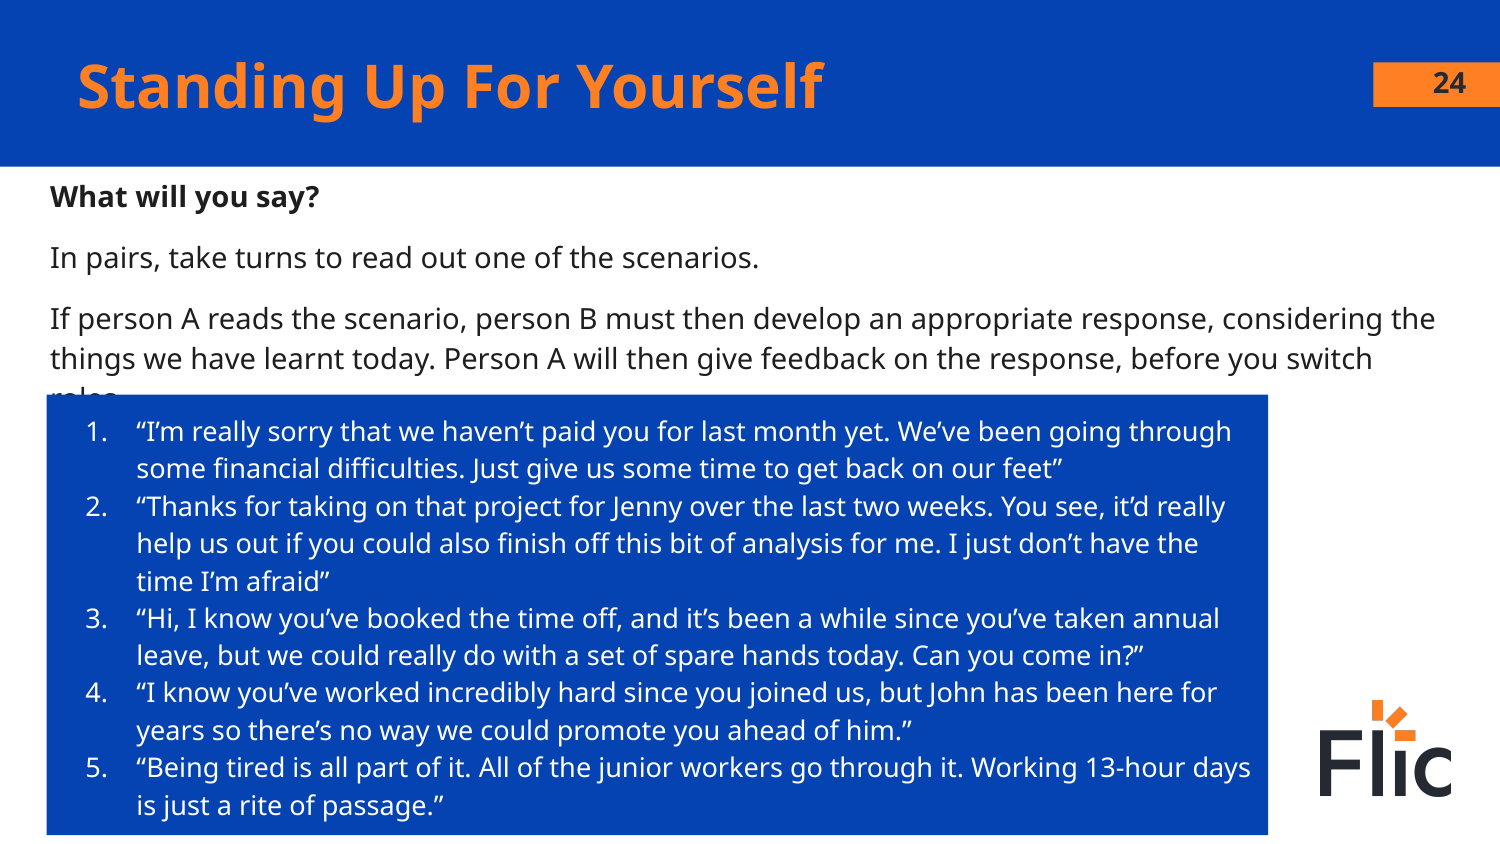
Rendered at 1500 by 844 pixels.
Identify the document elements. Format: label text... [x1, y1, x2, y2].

text_box Standing Up For Yourself [62, 41, 1374, 127]
text_box “I’m really sorry that we haven’t paid you for last month yet. We’ve been going through some financial difficulties. Just give us some time to get back on our feet” “Thanks for taking on that project for Jenny over the last two weeks. You see, it’d really help us out if you could also finish off this bit of analysis for me. I just don’t have the time I’m afraid” “Hi, I know you’ve booked the time off, and it’s been a while since you’ve taken annual leave, but we could really do with a set of spare hands today. Can you come in?” “I know you’ve worked incredibly hard since you joined us, but John has been here for years so there’s no way we could promote you ahead of him.” “Being tired is all part of it. All of the junior workers go through it. Working 13-hour days is just a rite of passage.” [46, 394, 1269, 836]
text_box What will you say? In pairs, take turns to read out one of the scenarios. If person A reads the scenario, person B must then develop an appropriate response, considering the things we have learnt today. Person A will then give feedback on the response, before you switch roles. [34, 157, 1467, 492]
picture [1320, 700, 1451, 797]
slide_number ‹#› [1410, 66, 1489, 104]
